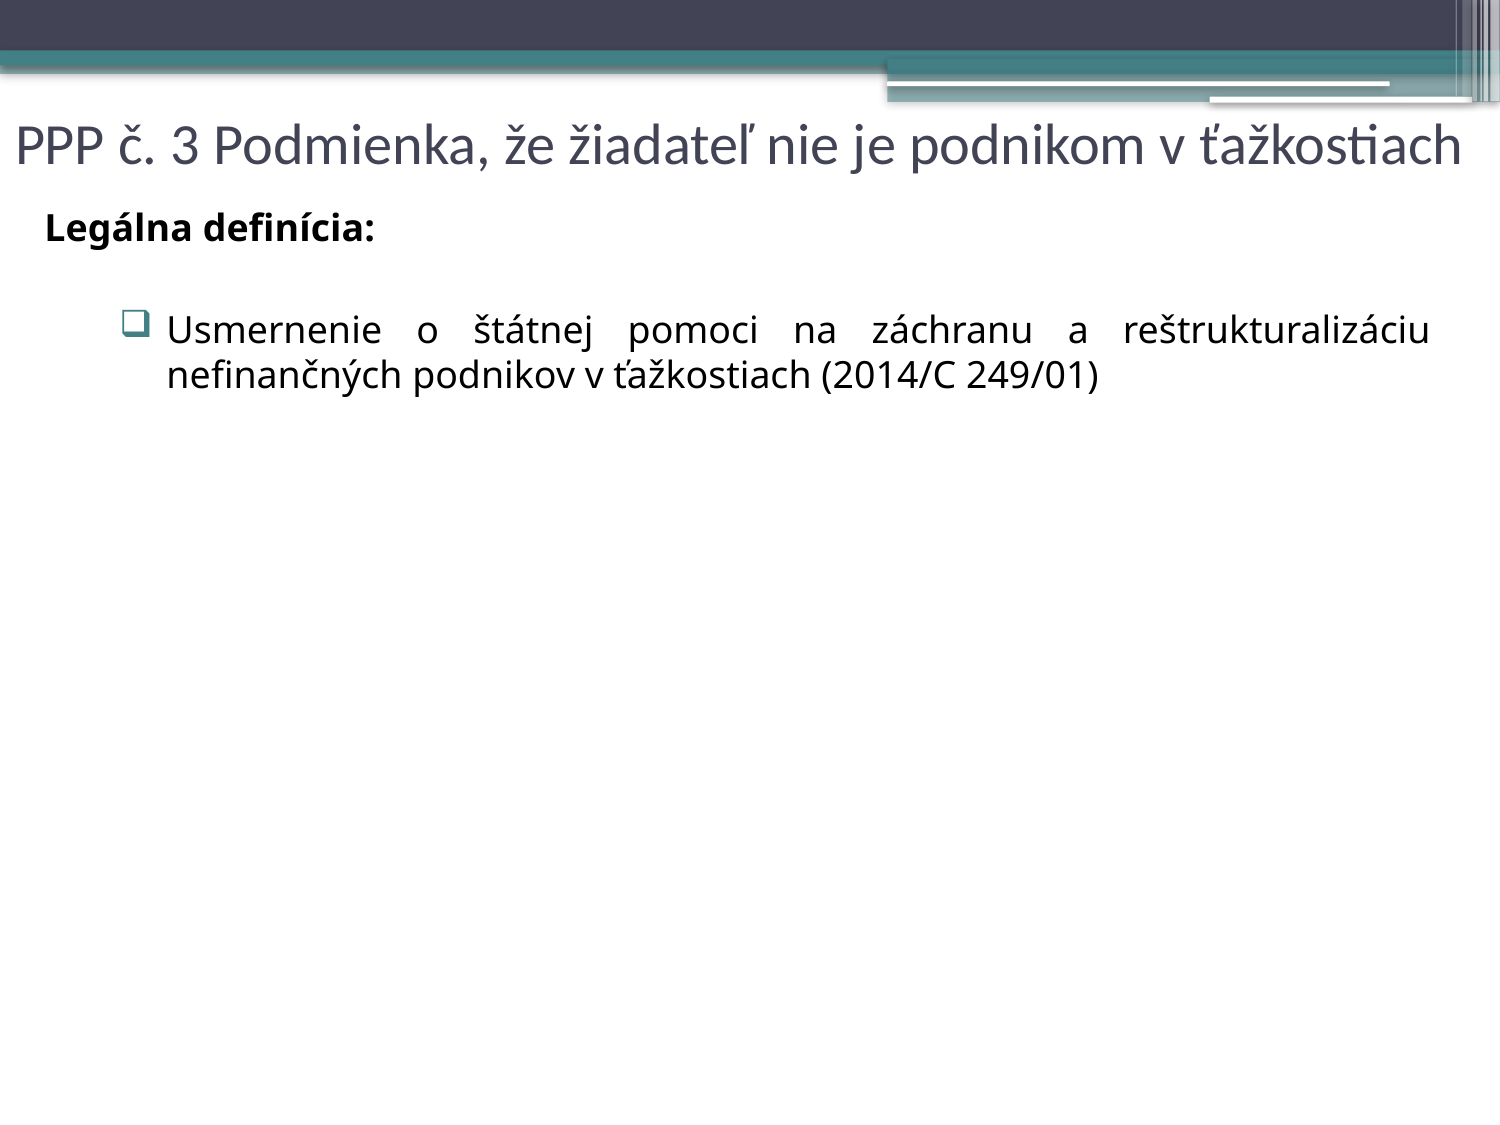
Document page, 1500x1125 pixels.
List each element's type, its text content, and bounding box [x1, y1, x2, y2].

list Legálna definícia: Usmernenie o štátnej pomoci na záchranu a reštrukturalizáciu nefinančných podnikov v ťažkostiach (2014/C 249/01) [29, 196, 1447, 1083]
title PPP č. 3 Podmienka, že žiadateľ nie je podnikom v ťažkostiach [0, 90, 1500, 194]
